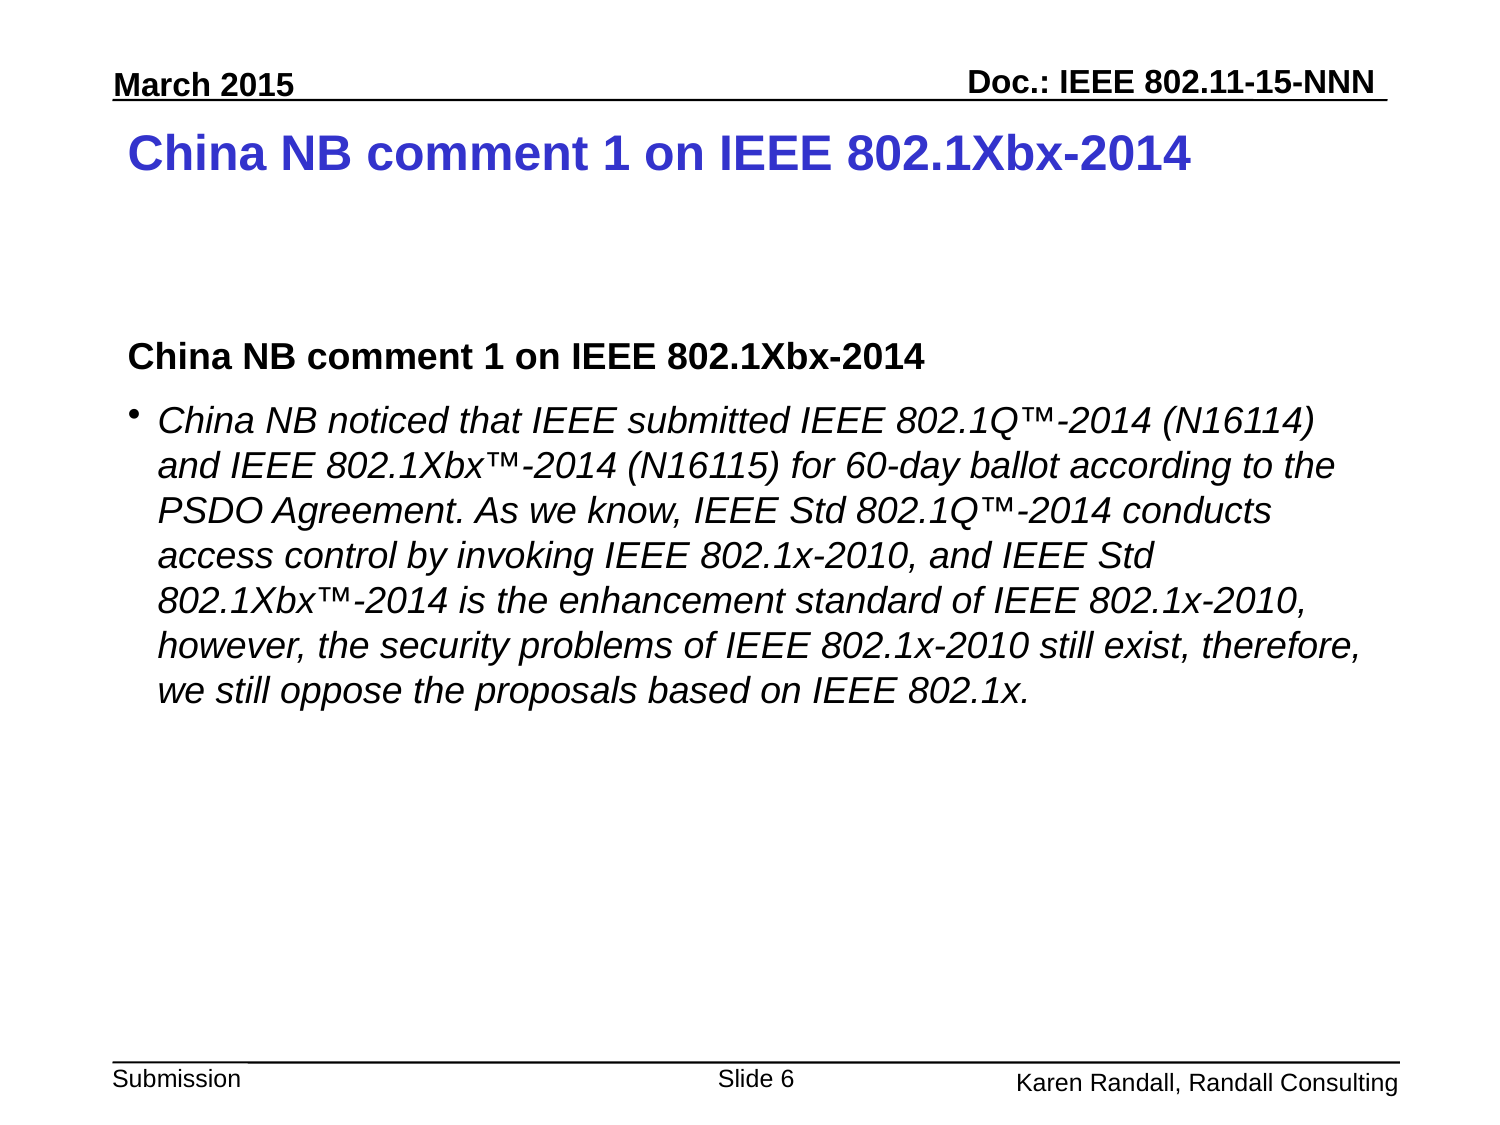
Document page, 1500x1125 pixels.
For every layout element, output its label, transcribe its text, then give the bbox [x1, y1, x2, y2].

slide_number Slide 6 [709, 1061, 803, 1093]
list China NB comment 1 on IEEE 802.1Xbx-2014 China NB noticed that IEEE submitted IEEE 802.1Q™-2014 (N16114) and IEEE 802.1Xbx™-2014 (N16115) for 60-day ballot according to the PSDO Agreement. As we know, IEEE Std 802.1Q™-2014 conducts access control by invoking IEEE 802.1x-2010, and IEEE Std 802.1Xbx™-2014 is the enhancement standard of IEEE 802.1x-2010, however, the security problems of IEEE 802.1x-2010 still exist, therefore, we still oppose the proposals based on IEEE 802.1x. [112, 324, 1388, 1000]
title China NB comment 1 on IEEE 802.1Xbx-2014 [112, 112, 1388, 288]
